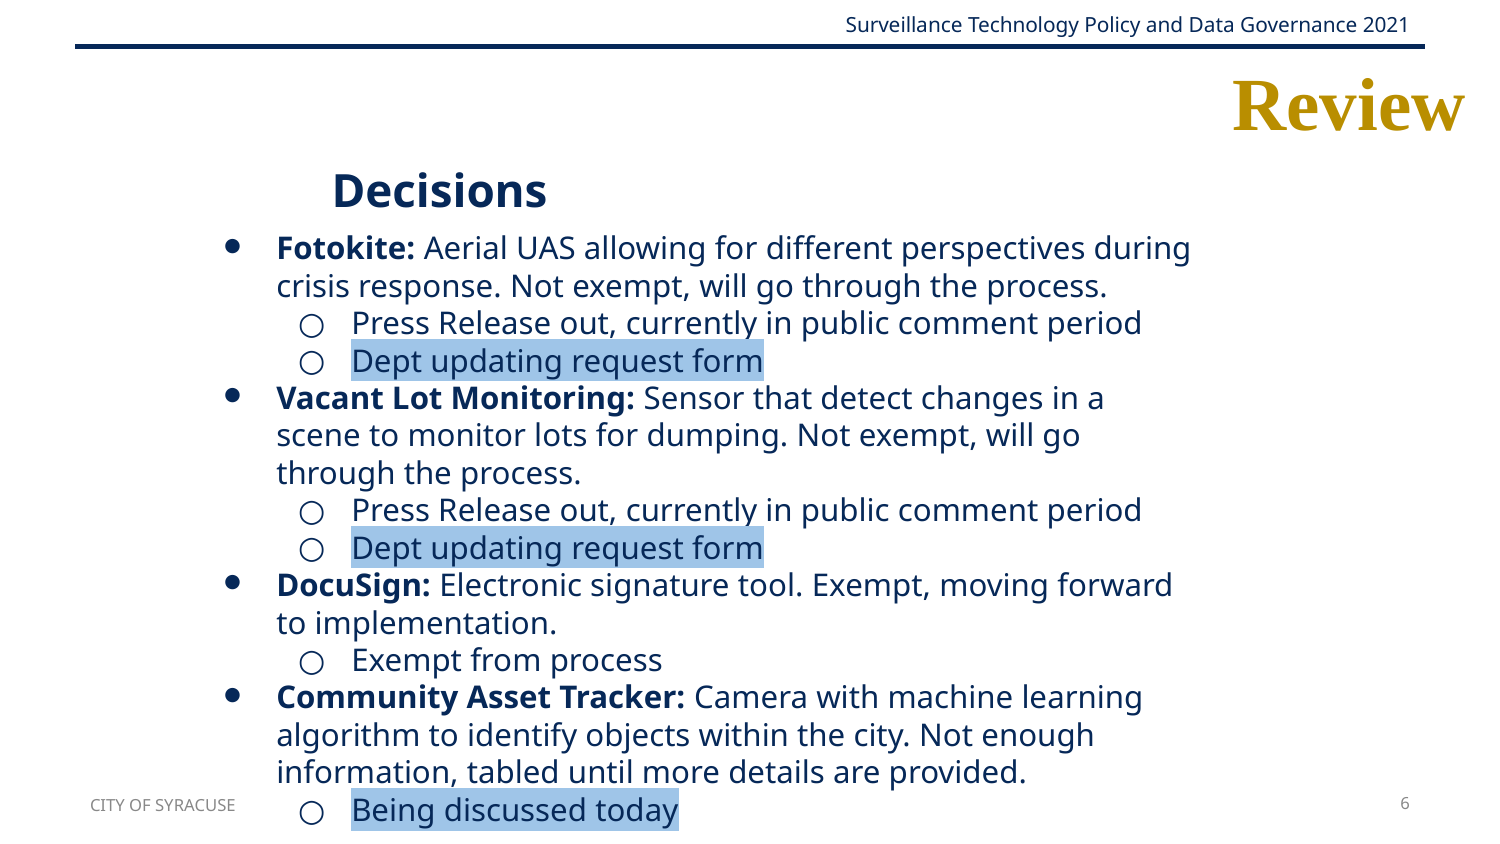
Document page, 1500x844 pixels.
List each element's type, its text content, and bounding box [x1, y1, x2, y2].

text_box Decisions [186, 154, 694, 213]
title Review [539, 44, 1481, 247]
text_box Fotokite: Aerial UAS allowing for different perspectives during crisis response. Not exempt, will go through the process. Press Release out, currently in public comment period Dept updating request form Vacant Lot Monitoring: Sensor that detect changes in a scene to monitor lots for dumping. Not exempt, will go through the process. Press Release out, currently in public comment period Dept updating request form DocuSign: Electronic signature tool. Exempt, moving forward to implementation. Exempt from process Community Asset Tracker: Camera with machine learning algorithm to identify objects within the city. Not enough information, tabled until more details are provided. Being discussed today [186, 213, 1210, 818]
slide_number CITY OF SYRACUSE [75, 782, 425, 827]
